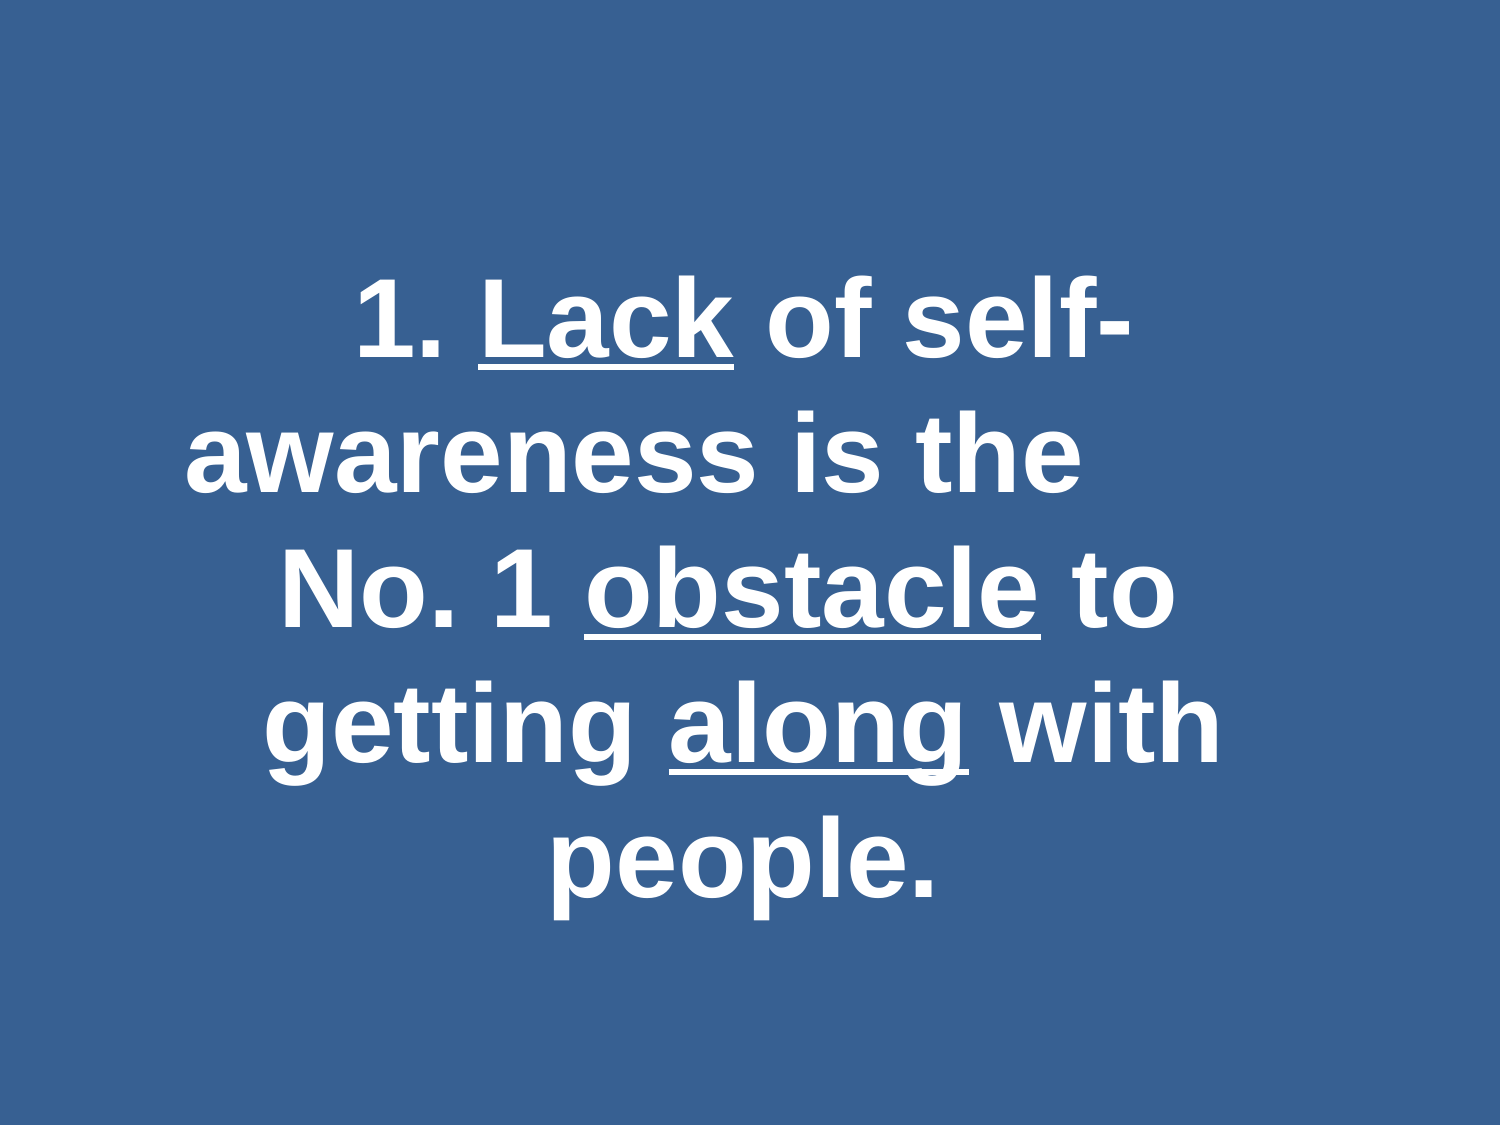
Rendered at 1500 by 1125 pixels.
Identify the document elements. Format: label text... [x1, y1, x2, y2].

subtitle 1. Lack of self-awareness is the No. 1 obstacle to getting along with people. [75, 237, 1413, 1063]
